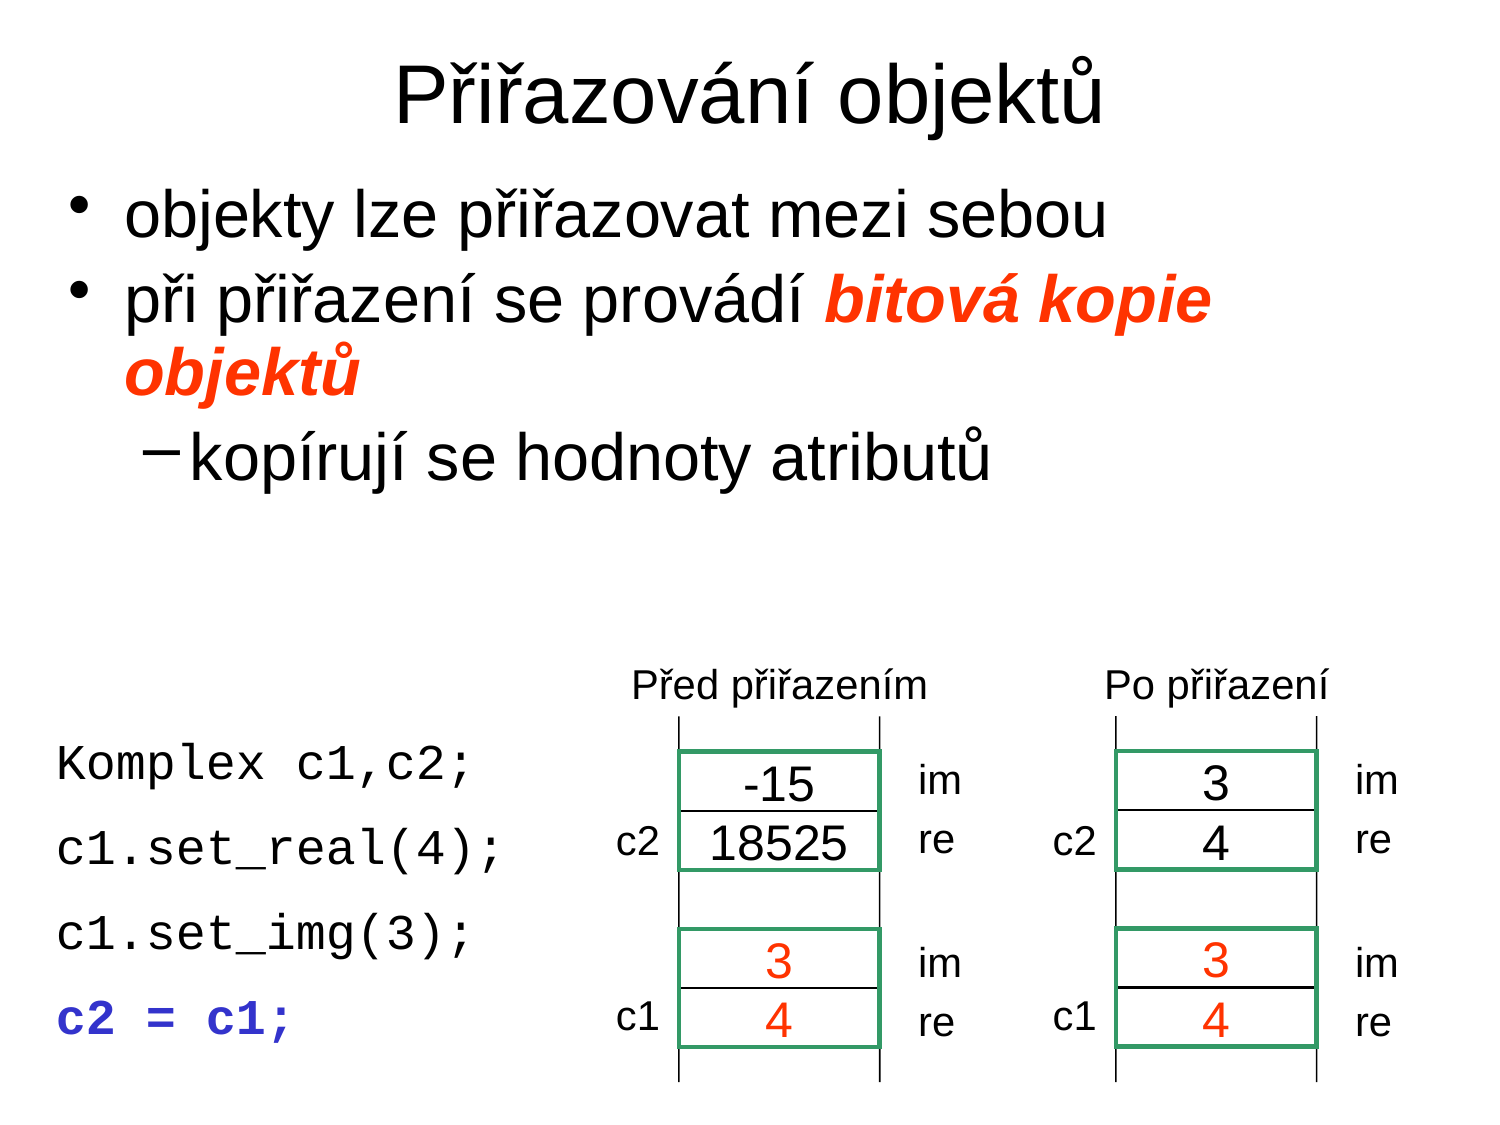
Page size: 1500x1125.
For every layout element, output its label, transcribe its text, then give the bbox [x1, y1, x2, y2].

text_box im [903, 745, 1010, 811]
title Přiřazování objektů [112, 19, 1388, 161]
text_box re [1340, 811, 1447, 870]
text_box c1 [1021, 981, 1115, 1047]
text_box Před přiřazením [608, 651, 951, 716]
text_box im [1340, 928, 1447, 994]
text_box c2 [1021, 806, 1115, 872]
text_box re [903, 811, 1010, 870]
text_box re [1340, 994, 1447, 1053]
text_box c2 [584, 806, 678, 872]
text_box [1115, 751, 1317, 870]
text_box Po přiřazení [1045, 651, 1388, 716]
text_box re [903, 994, 1010, 1053]
text_box im [903, 928, 1010, 994]
list objekty lze přiřazovat mezi sebou při přiřazení se provádí bitová kopie objektů kopírují se hodnoty atributů [53, 172, 1447, 516]
text_box im [1340, 745, 1447, 811]
text_box Komplex c1,c2; c1.set_real(4); c1.set_img(3); c2 = c1; [41, 722, 538, 1052]
text_box [678, 751, 880, 870]
text_box c1 [584, 981, 678, 1047]
text_box [1115, 928, 1317, 1047]
text_box [678, 928, 880, 1047]
